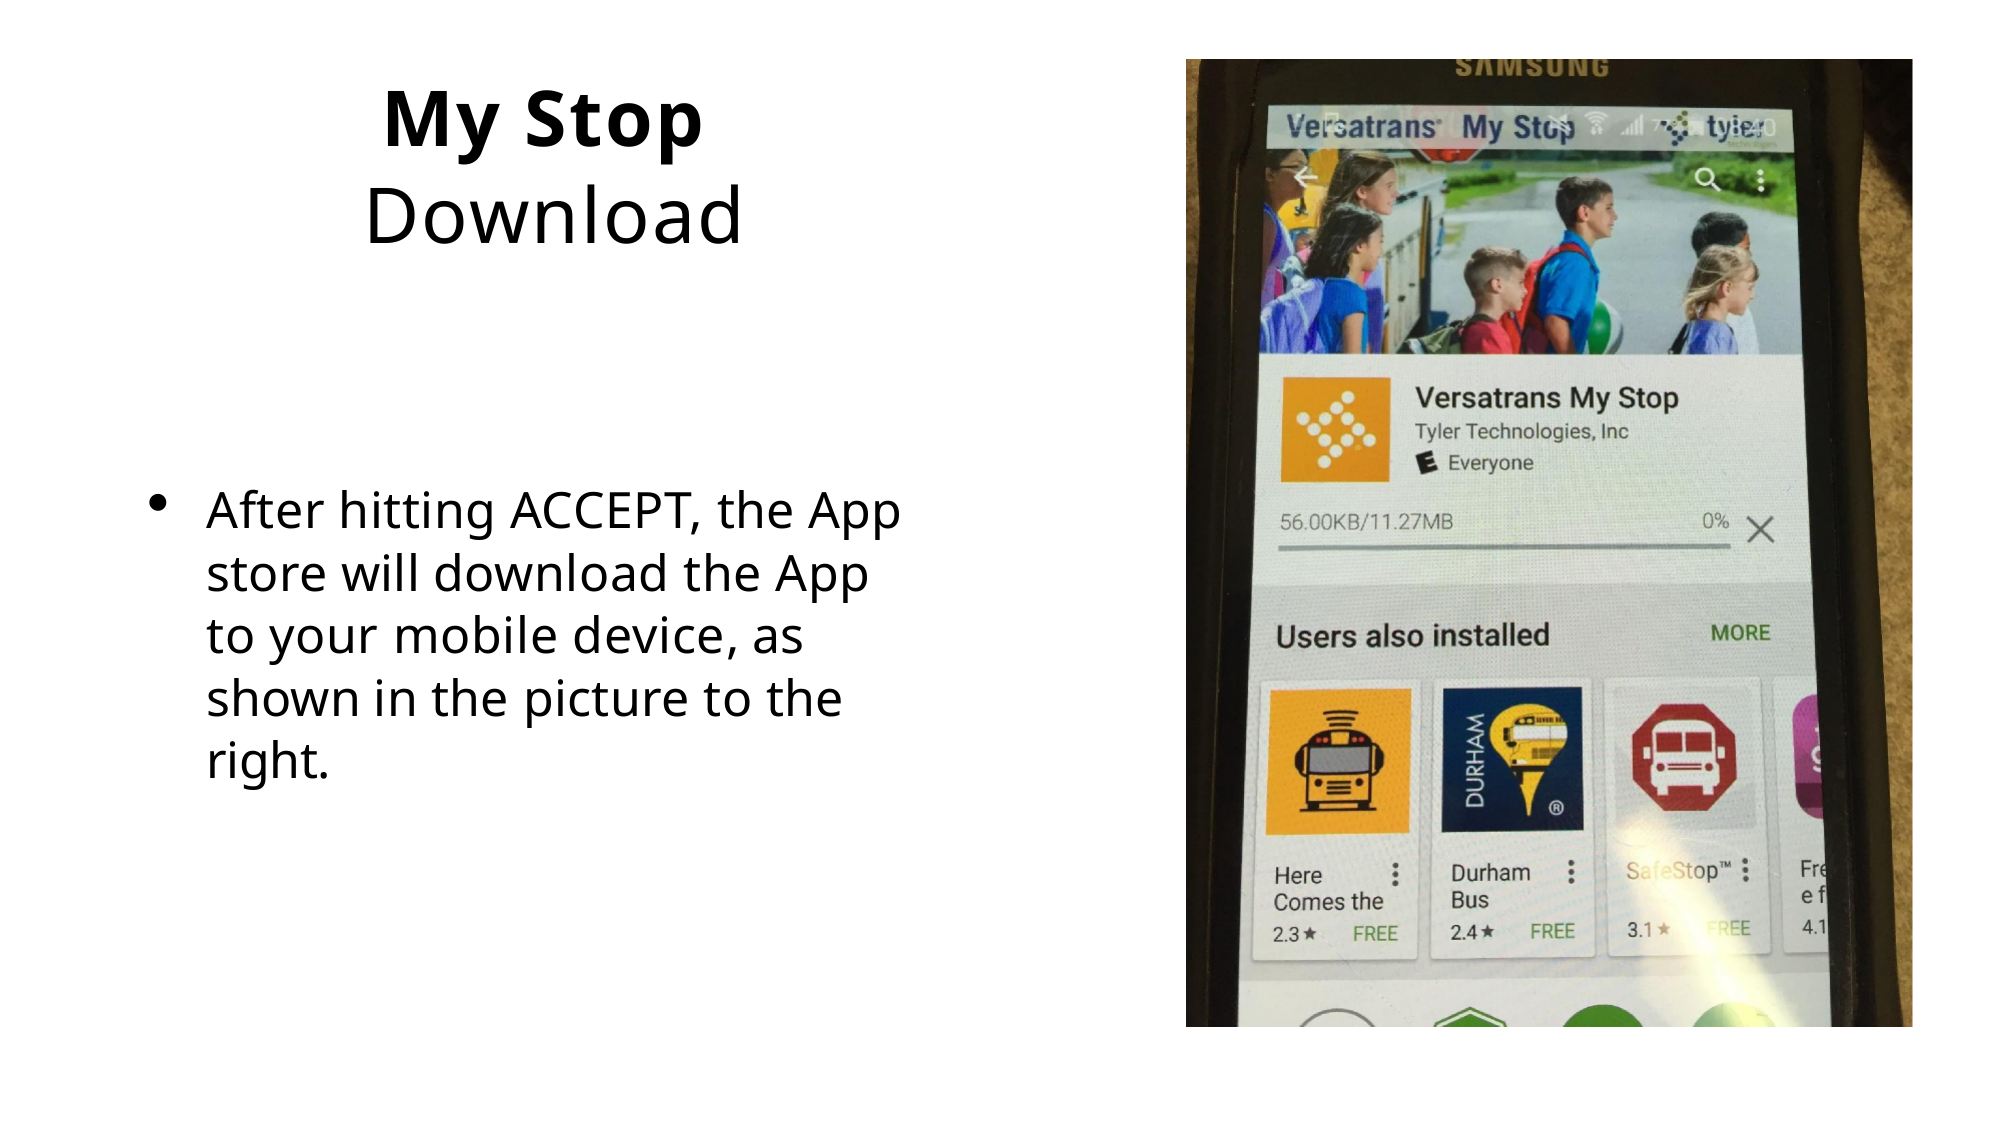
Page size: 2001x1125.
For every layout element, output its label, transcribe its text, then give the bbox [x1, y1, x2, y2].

list After hitting ACCEPT, the App store will download the App to your mobile device, as shown in the picture to the right. [149, 450, 925, 1028]
list My Stop Download [149, 54, 975, 400]
picture [1183, 55, 1916, 1027]
